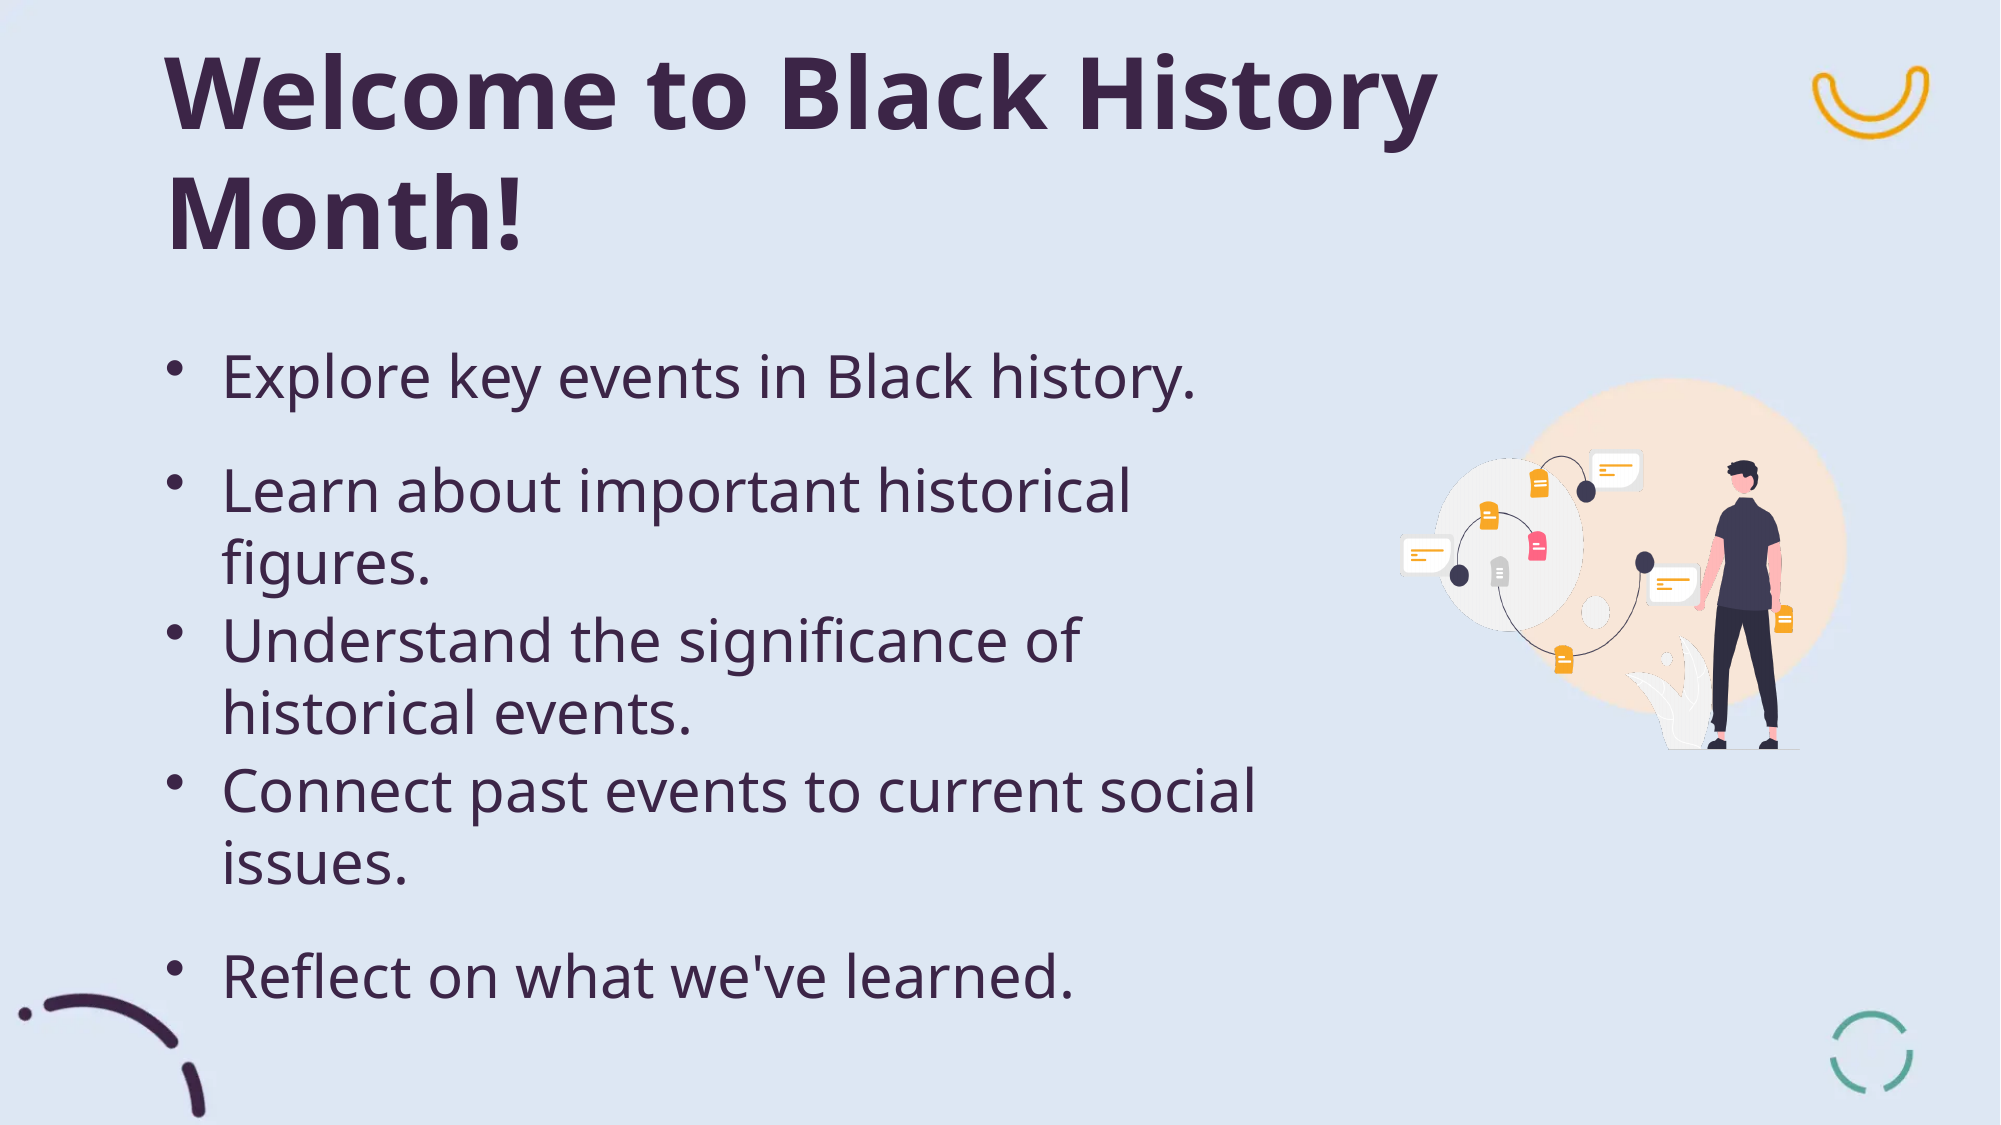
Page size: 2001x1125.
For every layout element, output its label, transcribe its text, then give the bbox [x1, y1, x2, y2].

text_box Welcome to Black History Month! [149, 74, 1650, 225]
text_box Connect past events to current social issues. [149, 749, 1350, 899]
text_box Explore key events in Black history. [149, 299, 1350, 449]
text_box Reflect on what we've learned. [149, 899, 1350, 1050]
text_box Learn about important historical figures. [149, 449, 1350, 599]
text_box Understand the significance of historical events. [149, 599, 1350, 749]
picture [0, 0, 2001, 1125]
